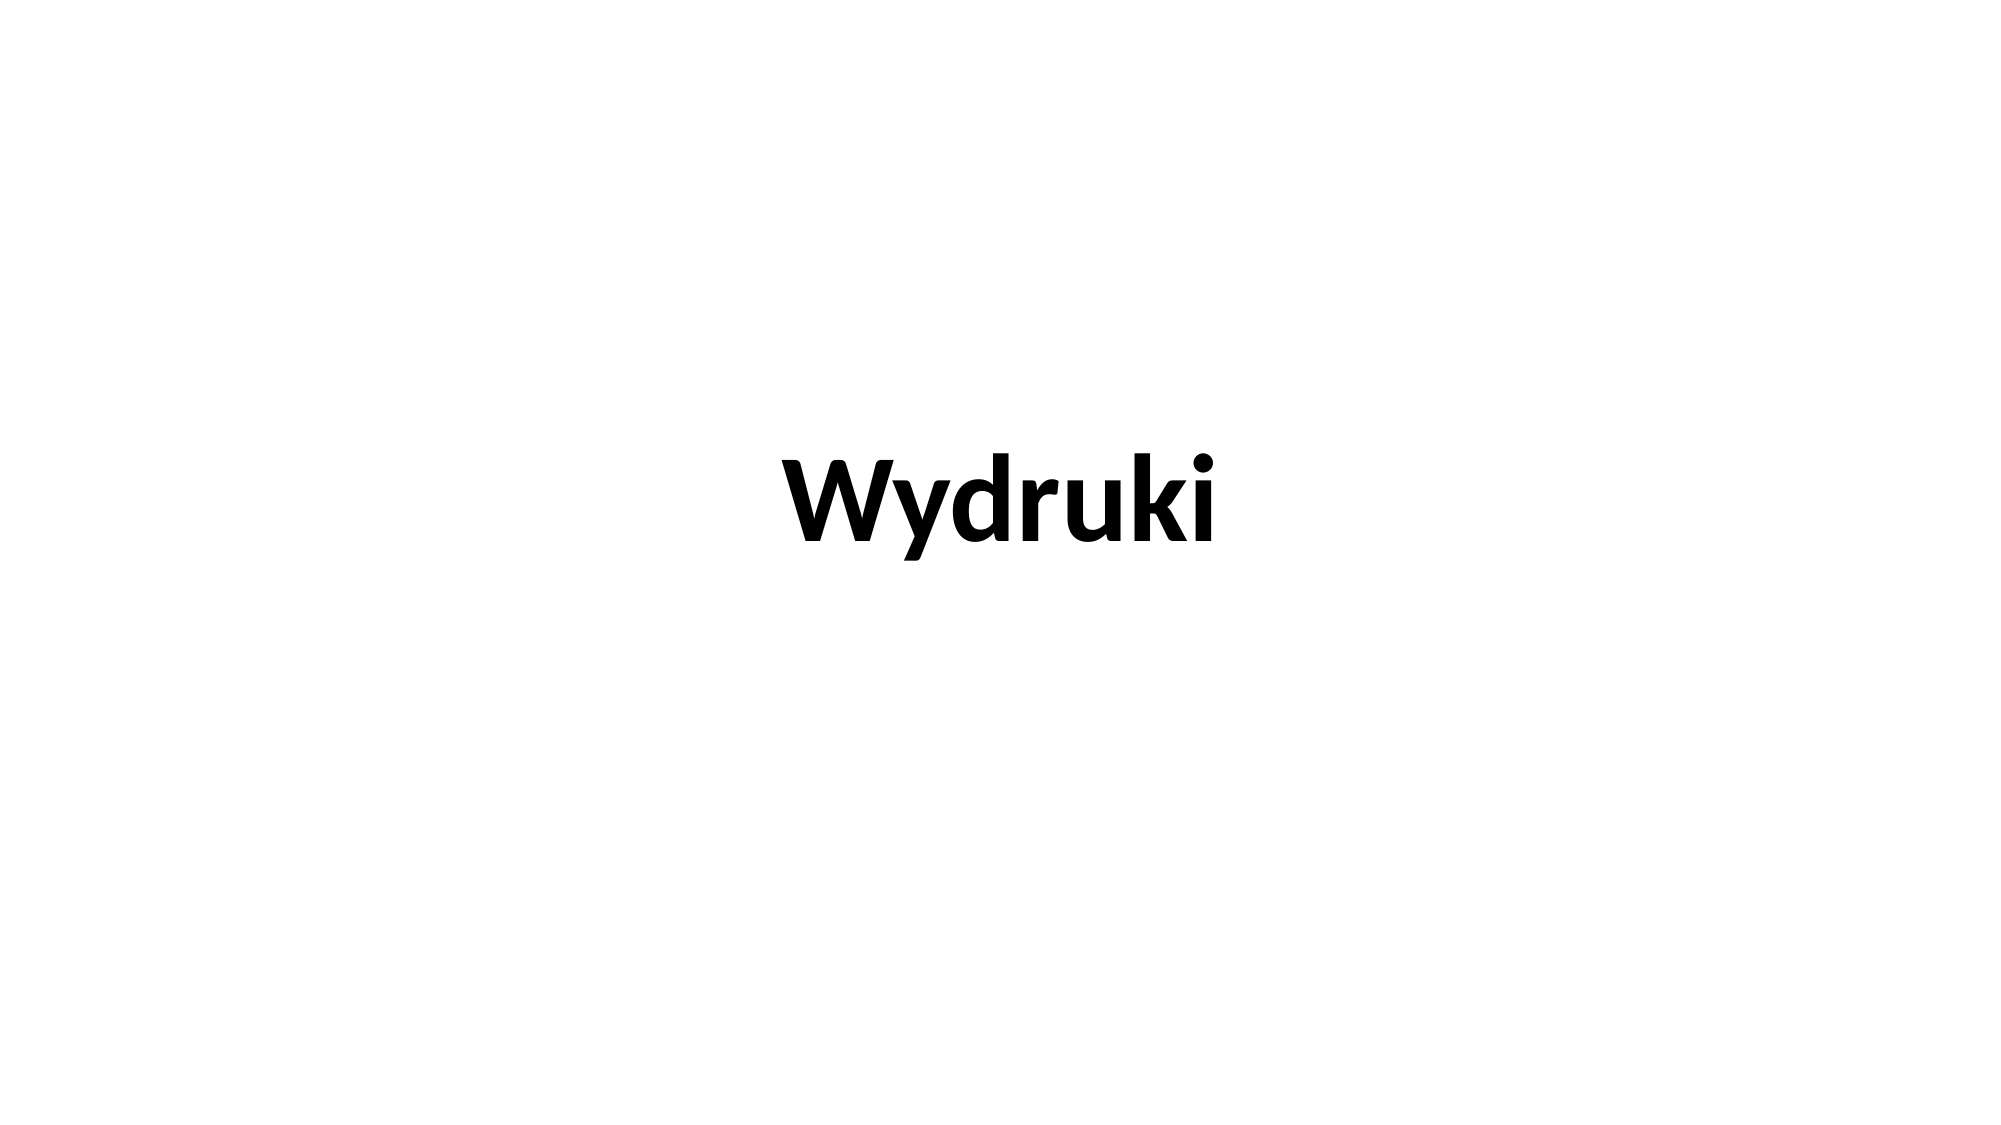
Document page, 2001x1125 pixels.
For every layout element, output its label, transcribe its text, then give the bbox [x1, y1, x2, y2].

title Wydruki [249, 184, 1750, 576]
